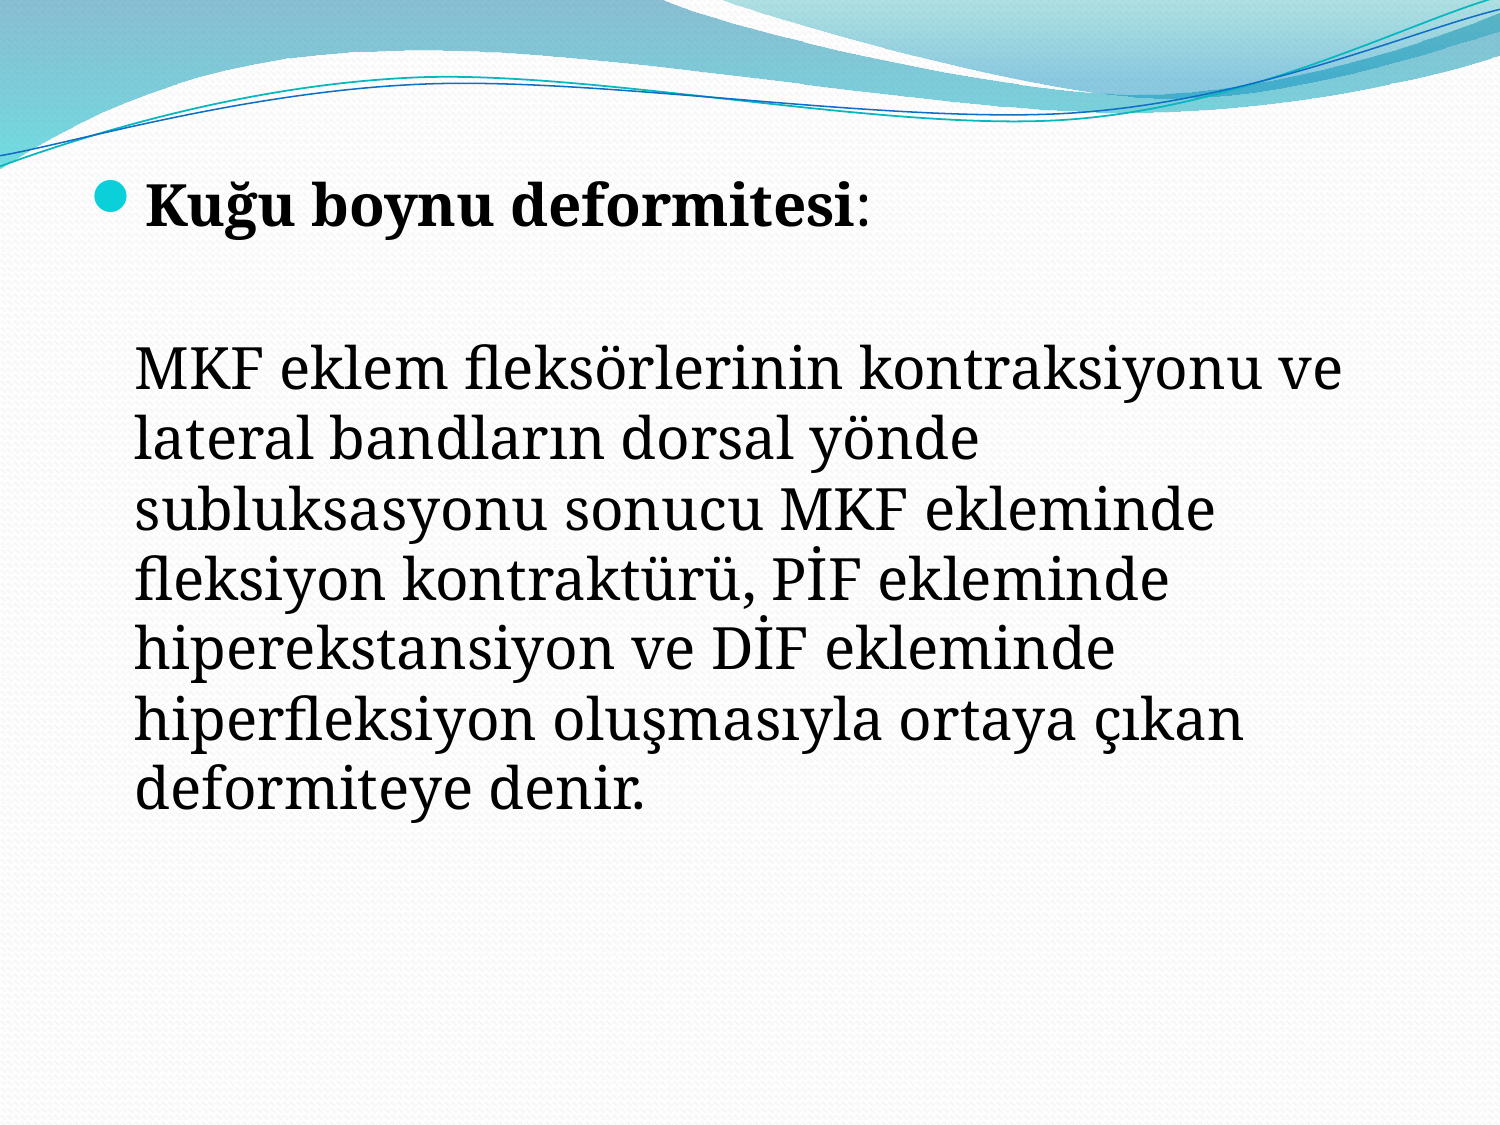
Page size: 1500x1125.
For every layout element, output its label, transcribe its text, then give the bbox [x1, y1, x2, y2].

list Kuğu boynu deformitesi: MKF eklem fleksörlerinin kontraksiyonu ve lateral bandların dorsal yönde subluksasyonu sonucu MKF ekleminde fleksiyon kontraktürü, PİF ekleminde hiperekstansiyon ve DİF ekleminde hiperfleksiyon oluşmasıyla ortaya çıkan deformiteye denir. [75, 160, 1425, 986]
